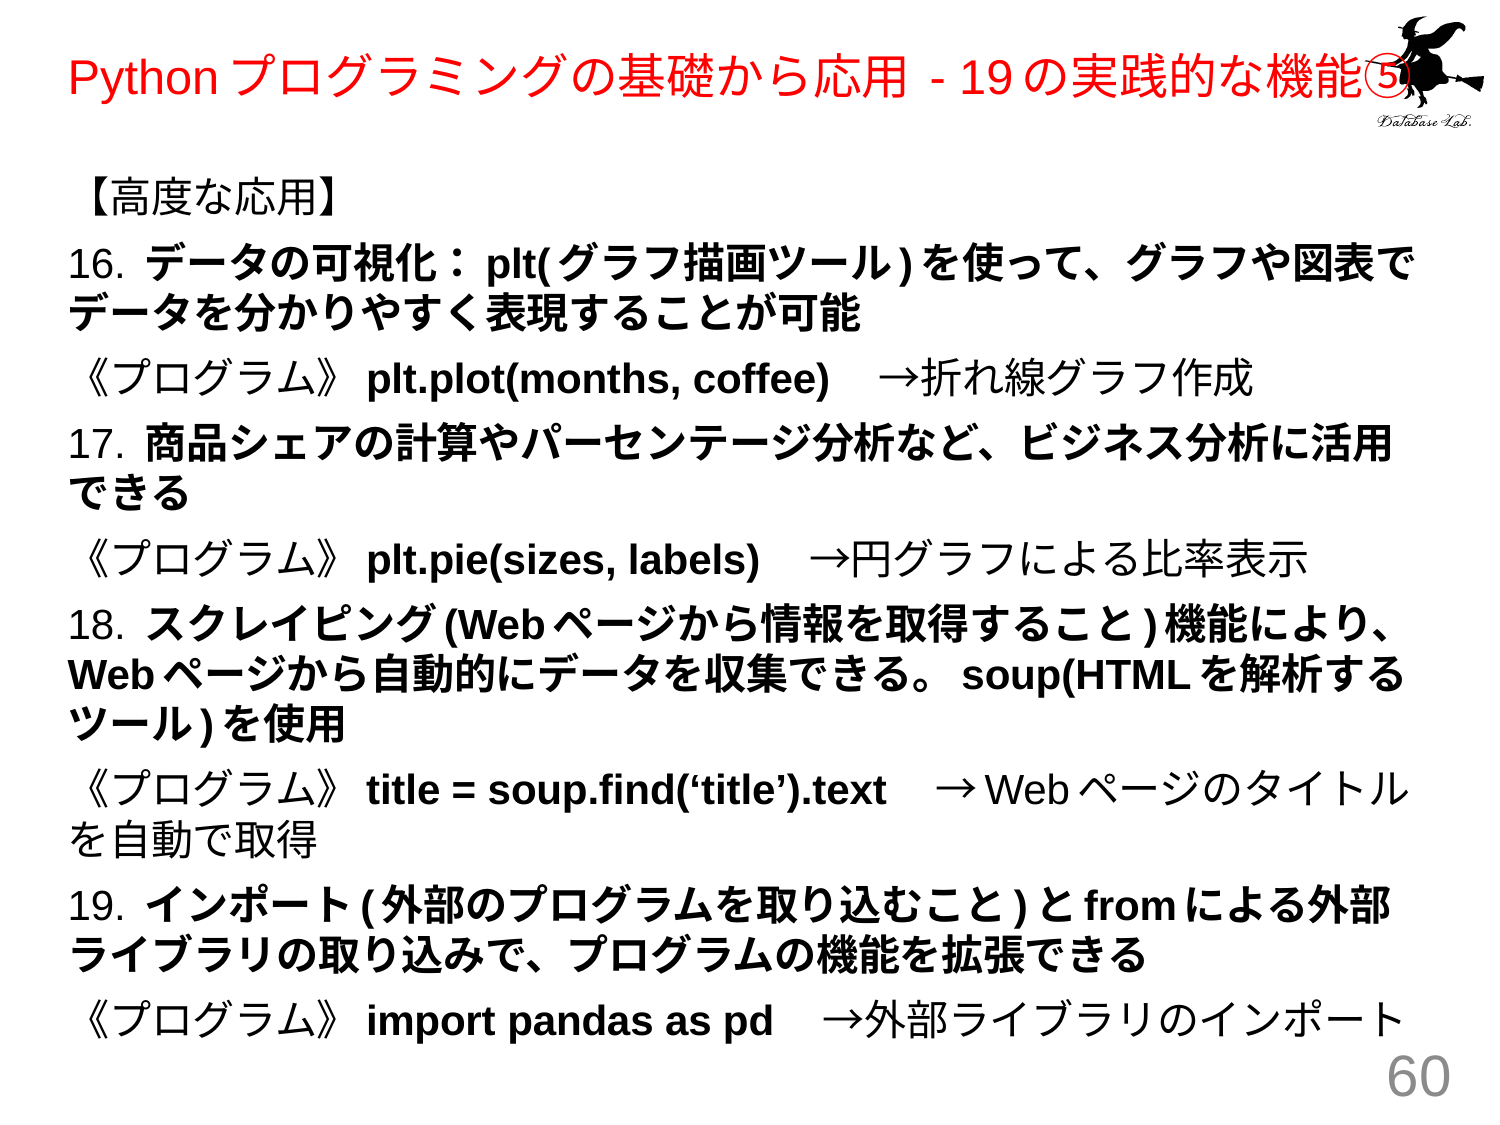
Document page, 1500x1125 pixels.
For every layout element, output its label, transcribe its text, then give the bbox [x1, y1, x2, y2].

list 【高度な応用】 16. データの可視化：plt(グラフ描画ツール)を使って、グラフや図表でデータを分かりやすく表現することが可能 《プログラム》plt.plot(months, coffee) →折れ線グラフ作成 17. 商品シェアの計算やパーセンテージ分析など、ビジネス分析に活用できる 《プログラム》plt.pie(sizes, labels) →円グラフによる比率表示 18. スクレイピング(Webページから情報を取得すること)機能により、Webページから自動的にデータを収集できる。soup(HTMLを解析するツール)を使用 《プログラム》title = soup.find(‘title’).text →Webページのタイトルを自動で取得 19. インポート(外部のプログラムを取り込むこと)とfromによる外部ライブラリの取り込みで、プログラムの機能を拡張できる 《プログラム》import pandas as pd →外部ライブラリのインポート [52, 163, 1441, 1072]
slide_number 60 [1129, 1042, 1467, 1103]
picture [1362, 14, 1486, 130]
title Pythonプログラミングの基礎から応用 - 19の実践的な機能⑤ [52, 28, 1441, 130]
